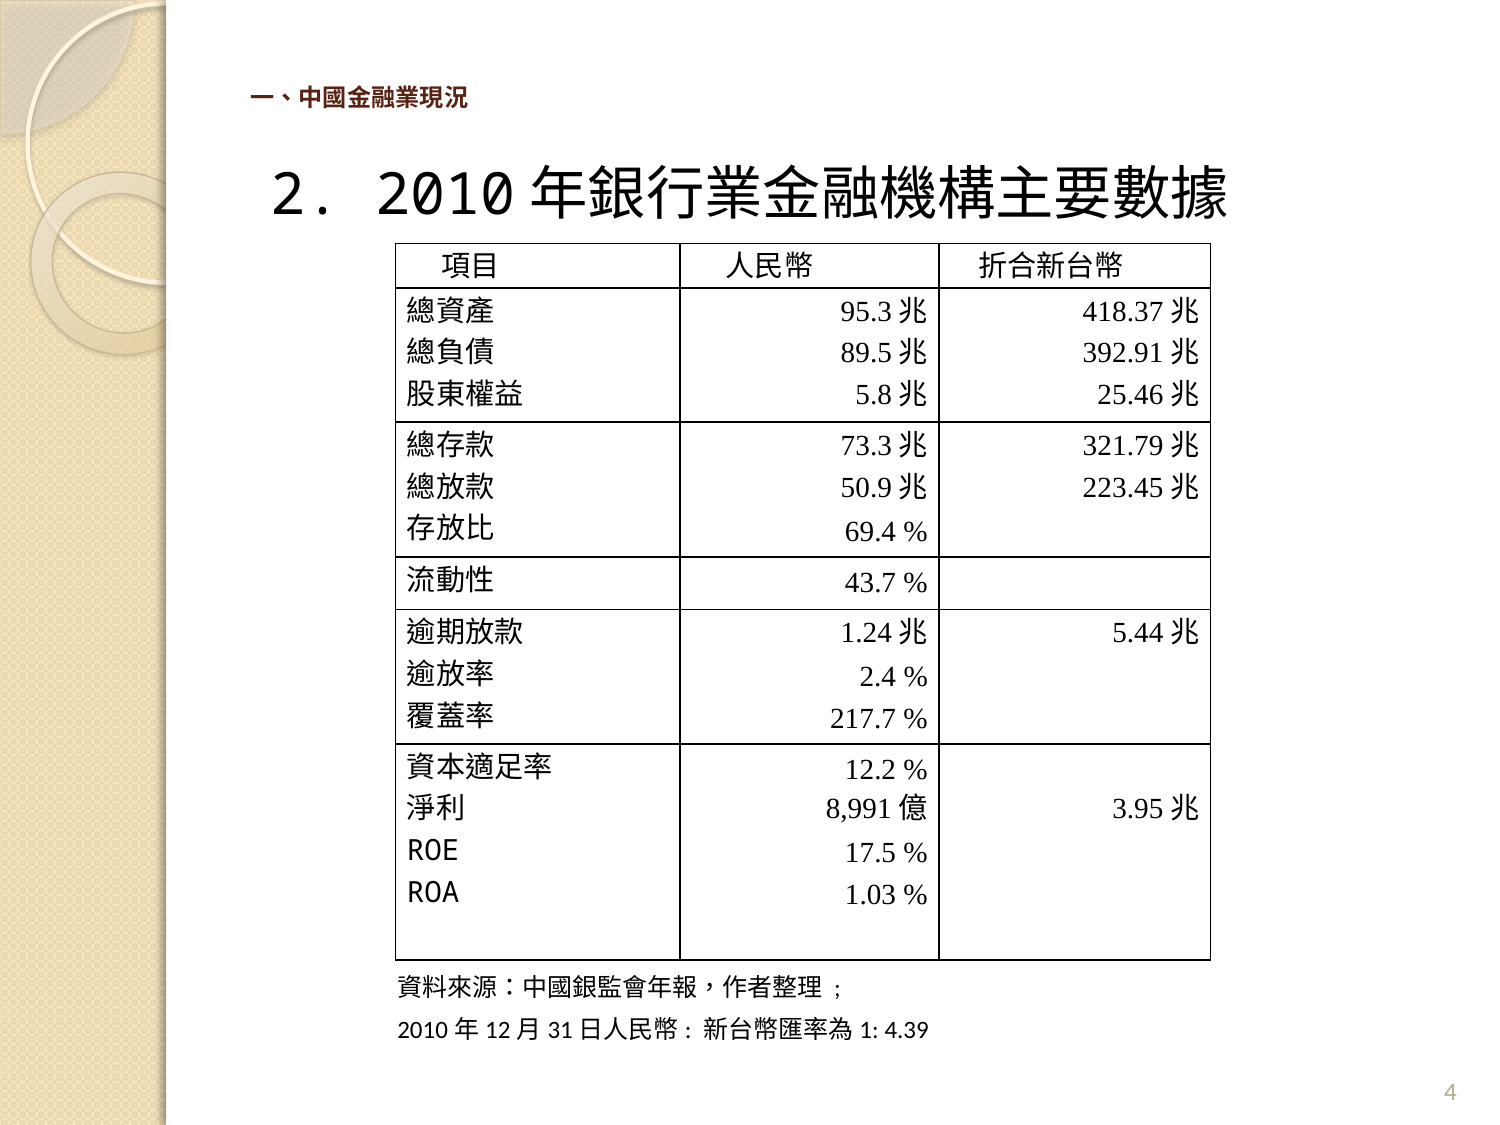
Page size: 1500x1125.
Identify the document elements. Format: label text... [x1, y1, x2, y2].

table_cell 流動性 [396, 558, 679, 609]
table_cell 43.7 % [681, 558, 938, 609]
slide_number 4 [1413, 1034, 1488, 1113]
table_cell 1.24兆 2.4 % 217.7 % [681, 610, 938, 743]
table_header 項目 [396, 244, 679, 287]
table_cell 5.44兆 [940, 610, 1210, 743]
table_cell 資本適足率 淨利 ROE ROA [396, 745, 679, 959]
title 一、中國金融業現況 [235, 45, 1466, 149]
table_cell 總存款 總放款 存放比 [396, 423, 679, 556]
table_header 折合新台幣 [940, 244, 1210, 287]
table_header 人民幣 [681, 244, 938, 287]
table_cell 95.3兆 89.5兆 5.8兆 [681, 289, 938, 421]
table_cell 73.3兆 50.9兆 69.4 % [681, 423, 938, 556]
table_cell 321.79兆 223.45兆 [940, 423, 1210, 556]
table_cell [940, 558, 1210, 609]
table_cell 逾期放款 逾放率 覆蓋率 [396, 610, 679, 743]
table_cell 3.95兆 [940, 745, 1210, 959]
table_cell 12.2 % 8,991億 17.5 % 1.03 % [681, 745, 938, 959]
table_cell 總資產 總負債 股東權益 [396, 289, 679, 421]
table_cell 418.37兆 392.91兆 25.46兆 [940, 289, 1210, 421]
list 2. 2010年銀行業金融機構主要數據 資料來源：中國銀監會年報，作者整理 ; 2010年12月31日人民幣: 新台幣匯率為1: 4.39 [241, 148, 1473, 1095]
